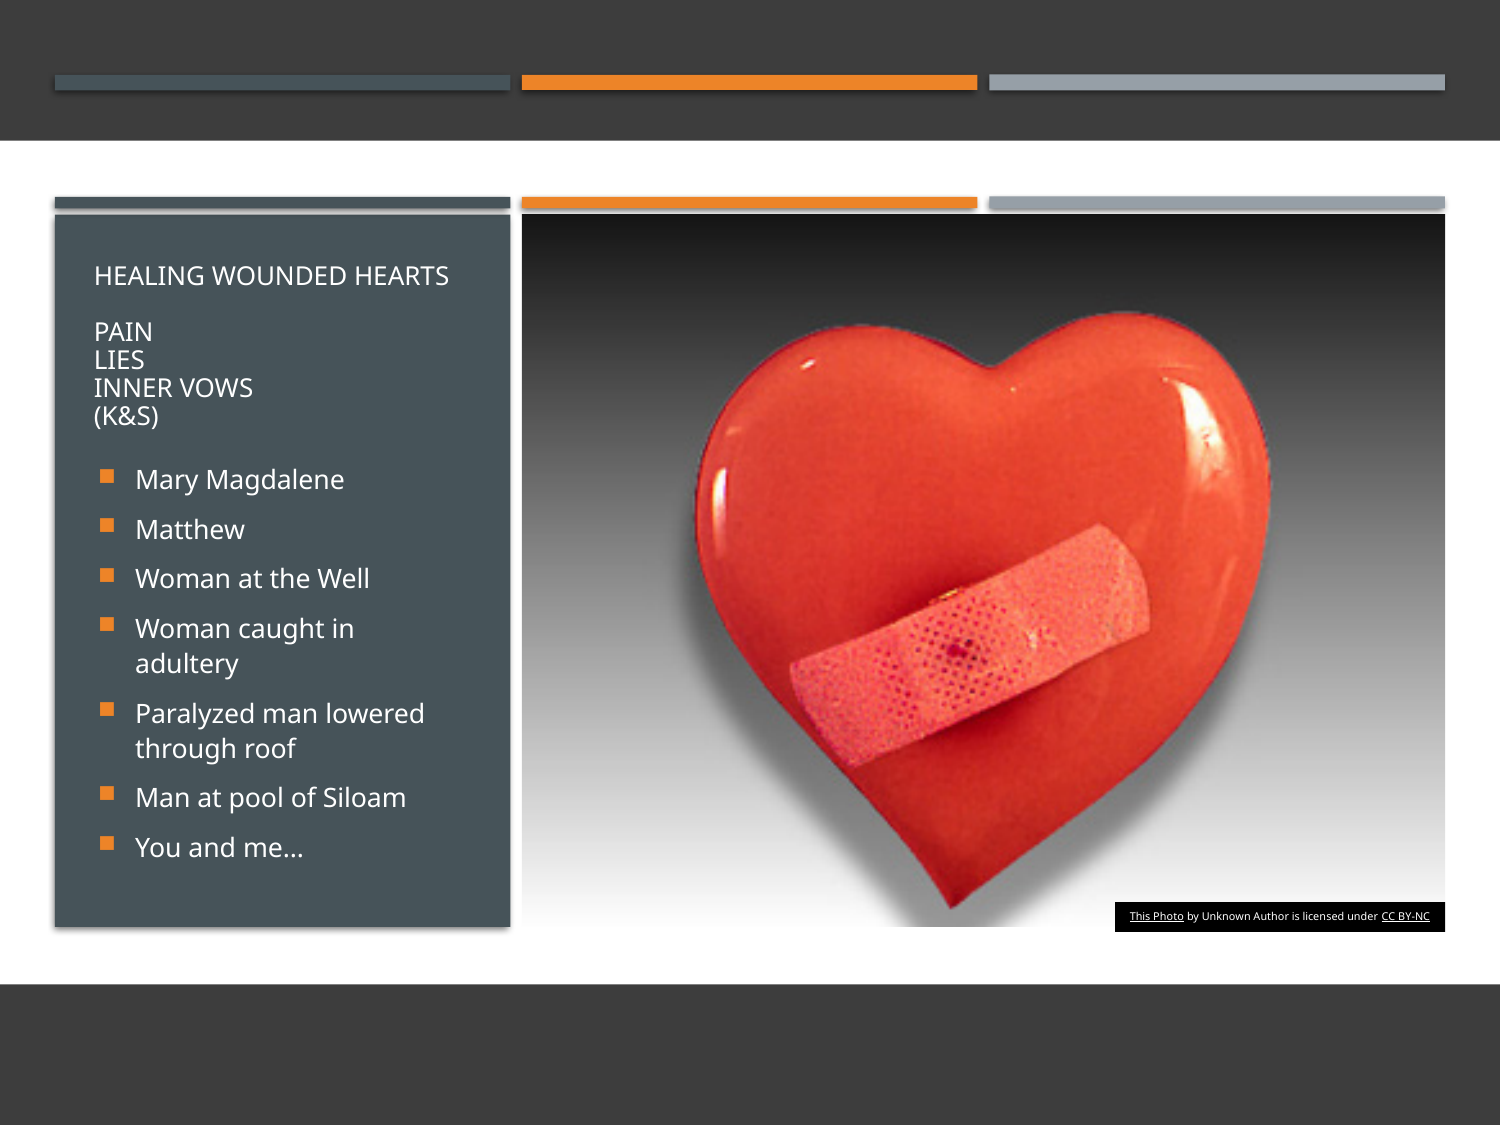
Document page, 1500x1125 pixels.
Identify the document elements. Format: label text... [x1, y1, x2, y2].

text_box [521, 196, 978, 209]
text_box [0, 139, 1500, 986]
list Mary Magdalene Matthew Woman at the Well Woman caught in adultery Paralyzed man lowered through roof Man at pool of Siloam You and me… [82, 452, 467, 905]
text_box [988, 195, 1446, 209]
picture [521, 214, 1446, 928]
text_box [54, 196, 512, 209]
title Healing wounded hearts Pain Lies Inner vows (K&S) [82, 256, 484, 437]
text_box [54, 216, 512, 928]
